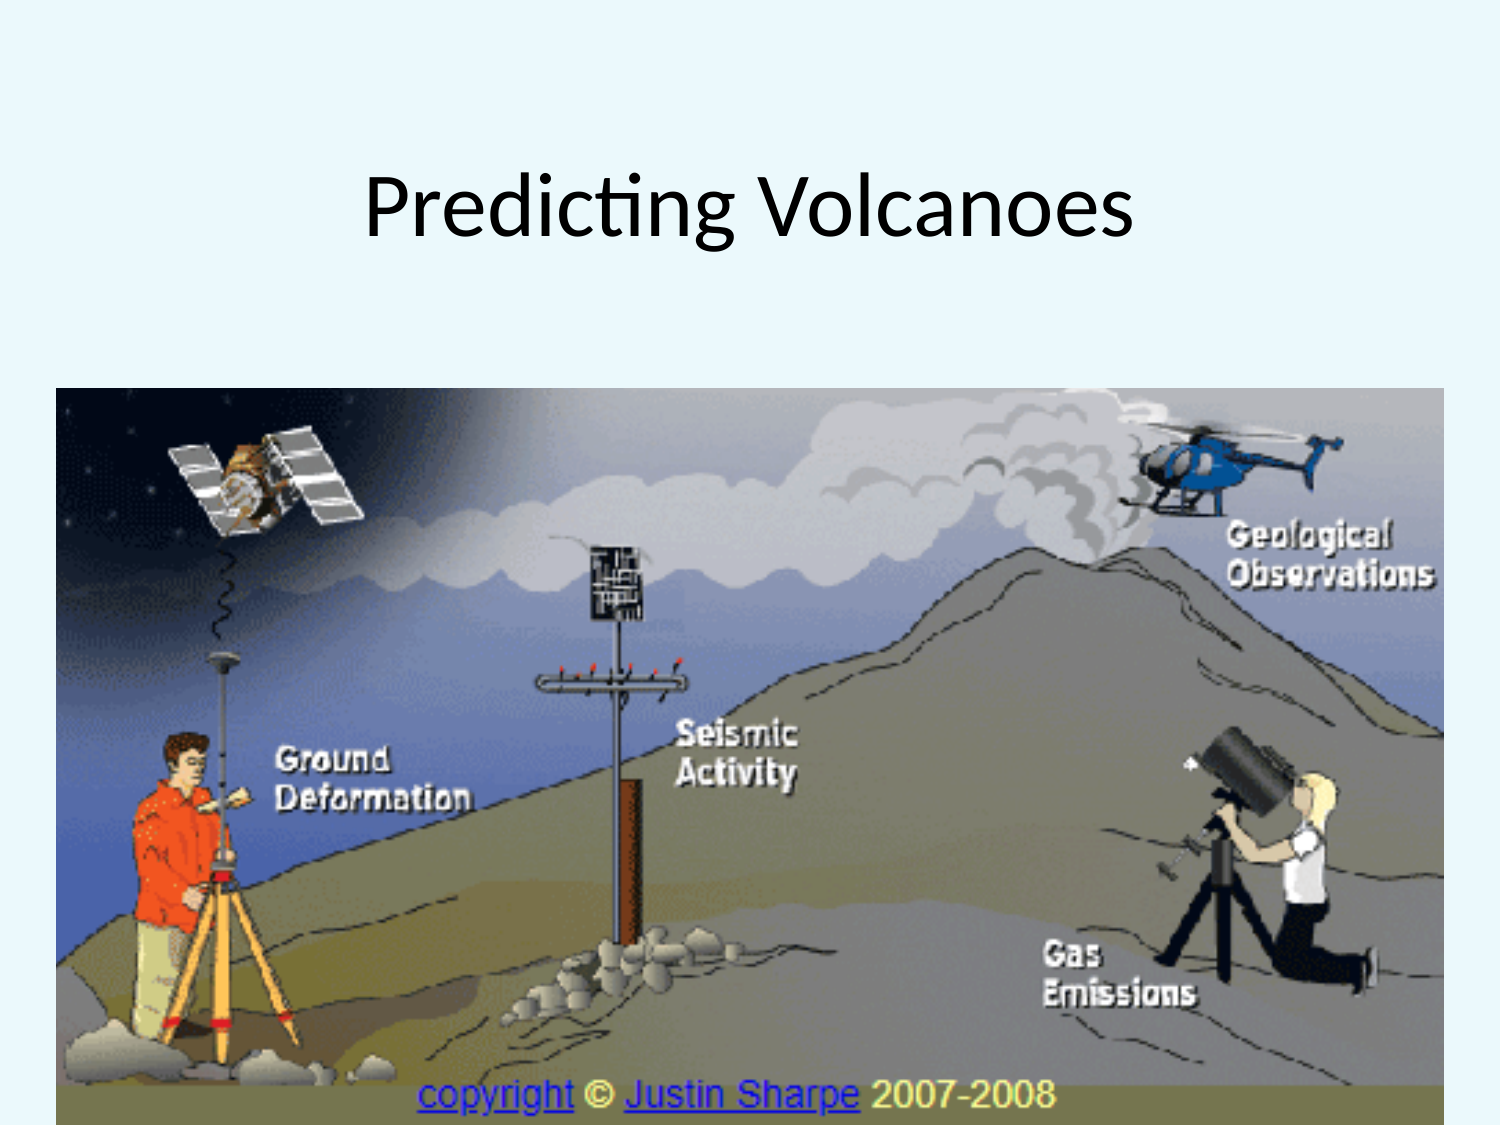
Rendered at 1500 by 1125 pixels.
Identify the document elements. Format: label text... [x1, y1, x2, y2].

picture [56, 388, 1444, 1125]
title Predicting Volcanoes [112, 79, 1388, 321]
